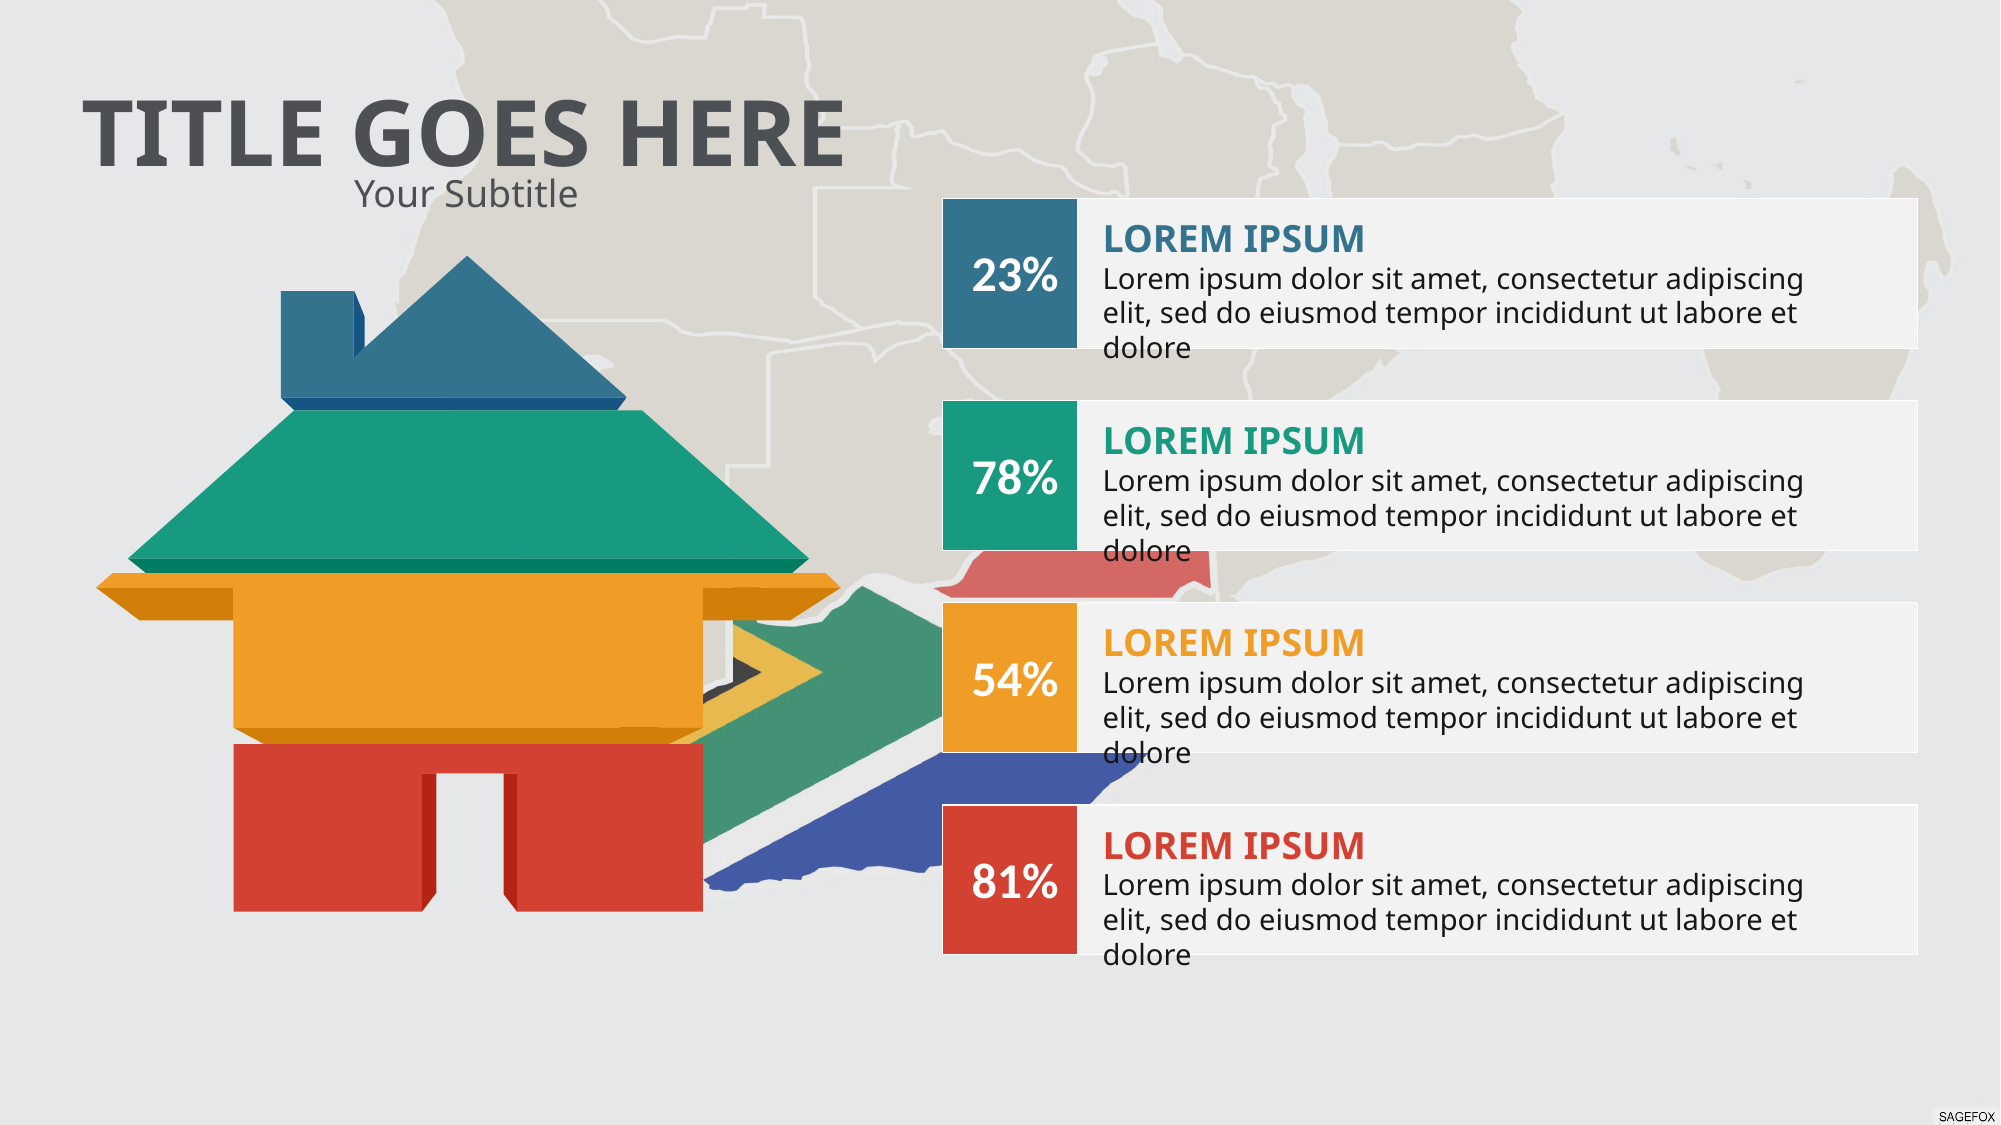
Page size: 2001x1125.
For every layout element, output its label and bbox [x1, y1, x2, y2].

text_box [942, 804, 1918, 955]
text_box [13, 66, 918, 224]
text_box [942, 400, 1918, 551]
text_box [127, 410, 810, 573]
text_box [233, 744, 703, 912]
text_box [942, 198, 1918, 349]
picture [1936, 1111, 1997, 1125]
text_box [96, 573, 841, 745]
text_box [942, 602, 1918, 753]
text_box [280, 255, 627, 410]
